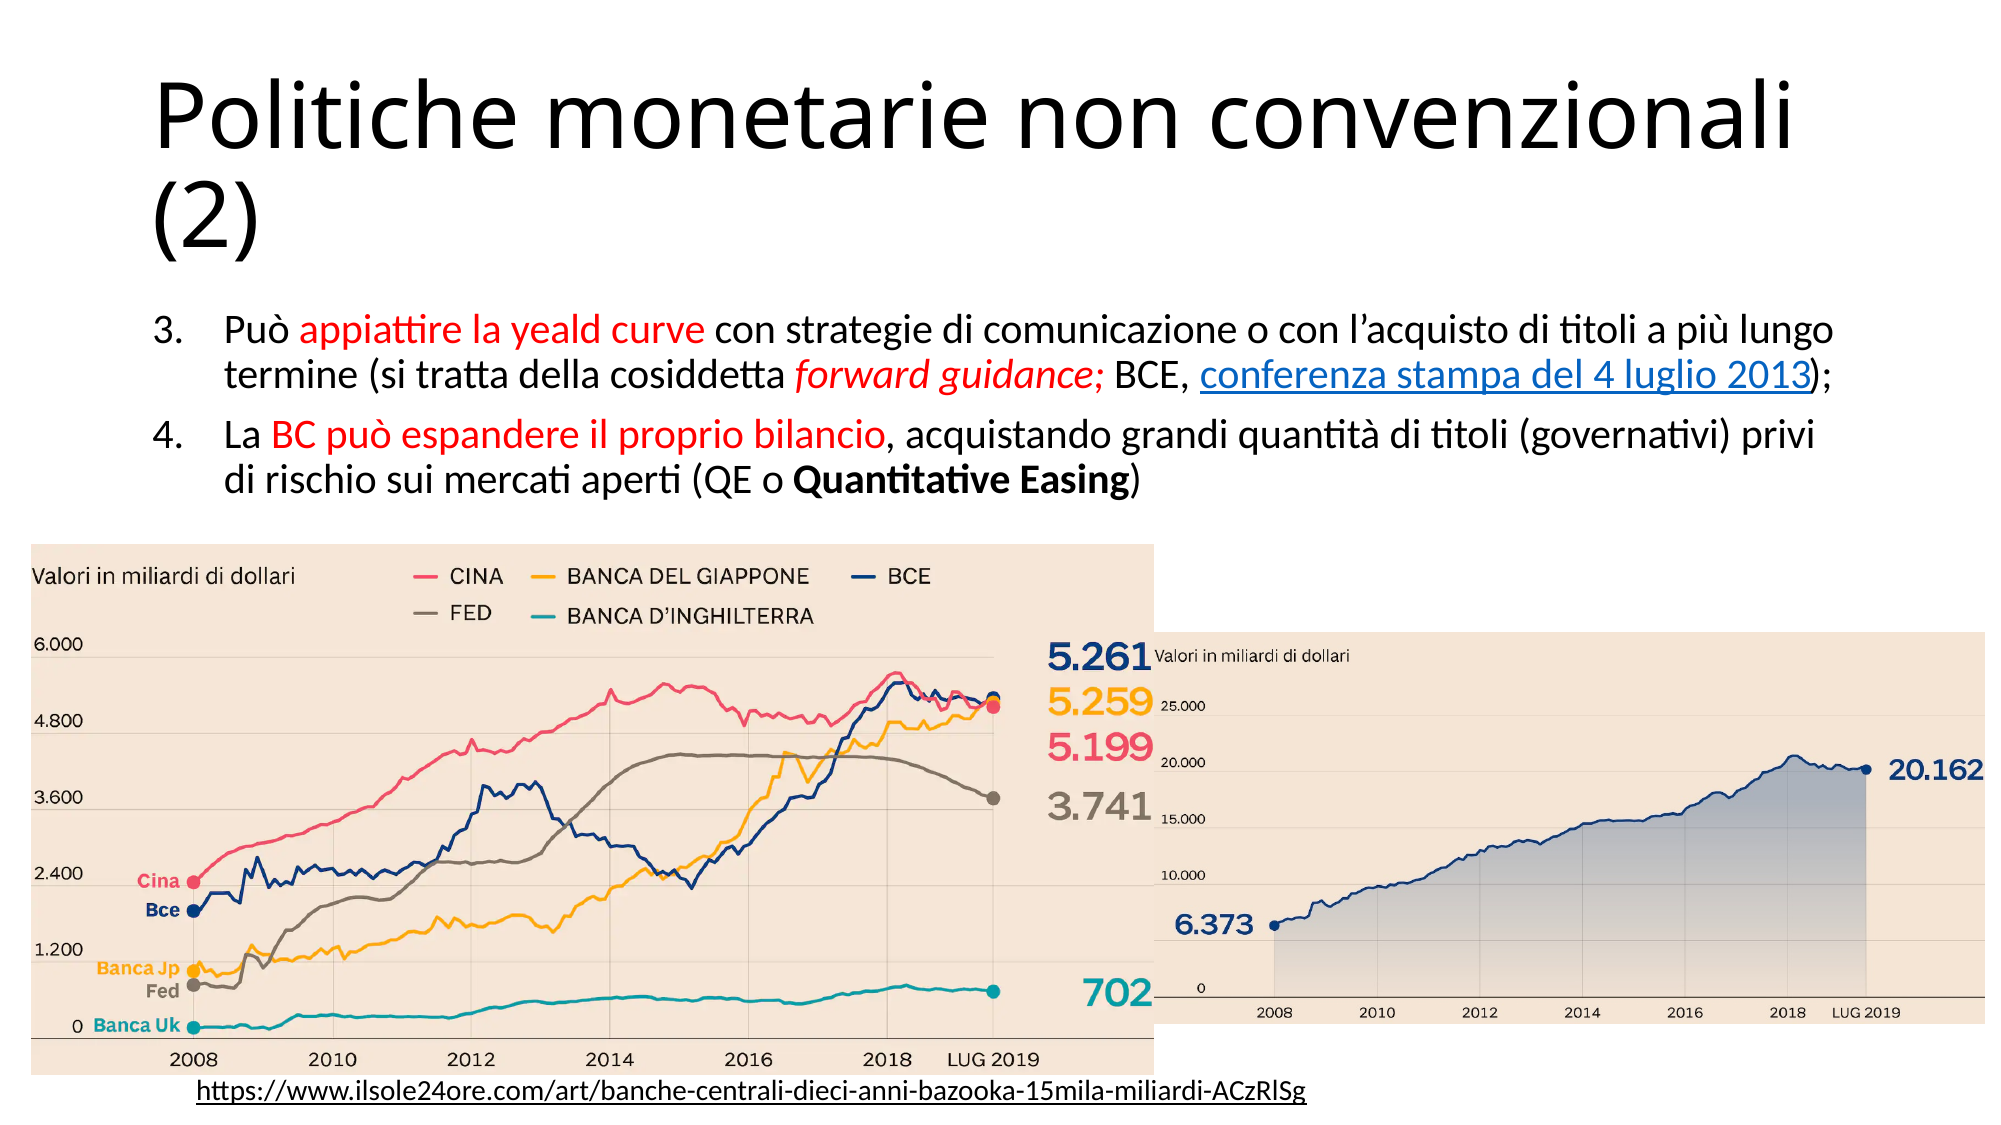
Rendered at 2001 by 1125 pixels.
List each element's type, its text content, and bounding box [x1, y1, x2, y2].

list Può appiattire la yeald curve con strategie di comunicazione o con l’acquisto di titoli a più lungo termine (si tratta della cosiddetta forward guidance; BCE, conferenza stampa del 4 luglio 2013); La BC può espandere il proprio bilancio, acquistando grandi quantità di titoli (governativi) privi di rischio sui mercati aperti (QE o Quantitative Easing) [137, 299, 1863, 555]
title Politiche monetarie non convenzionali (2) [137, 59, 1863, 278]
picture [31, 544, 1985, 1075]
text_box https://www.ilsole24ore.com/art/banche-centrali-dieci-anni-bazooka-15mila-miliardi-ACzRlSg [181, 1064, 1356, 1115]
